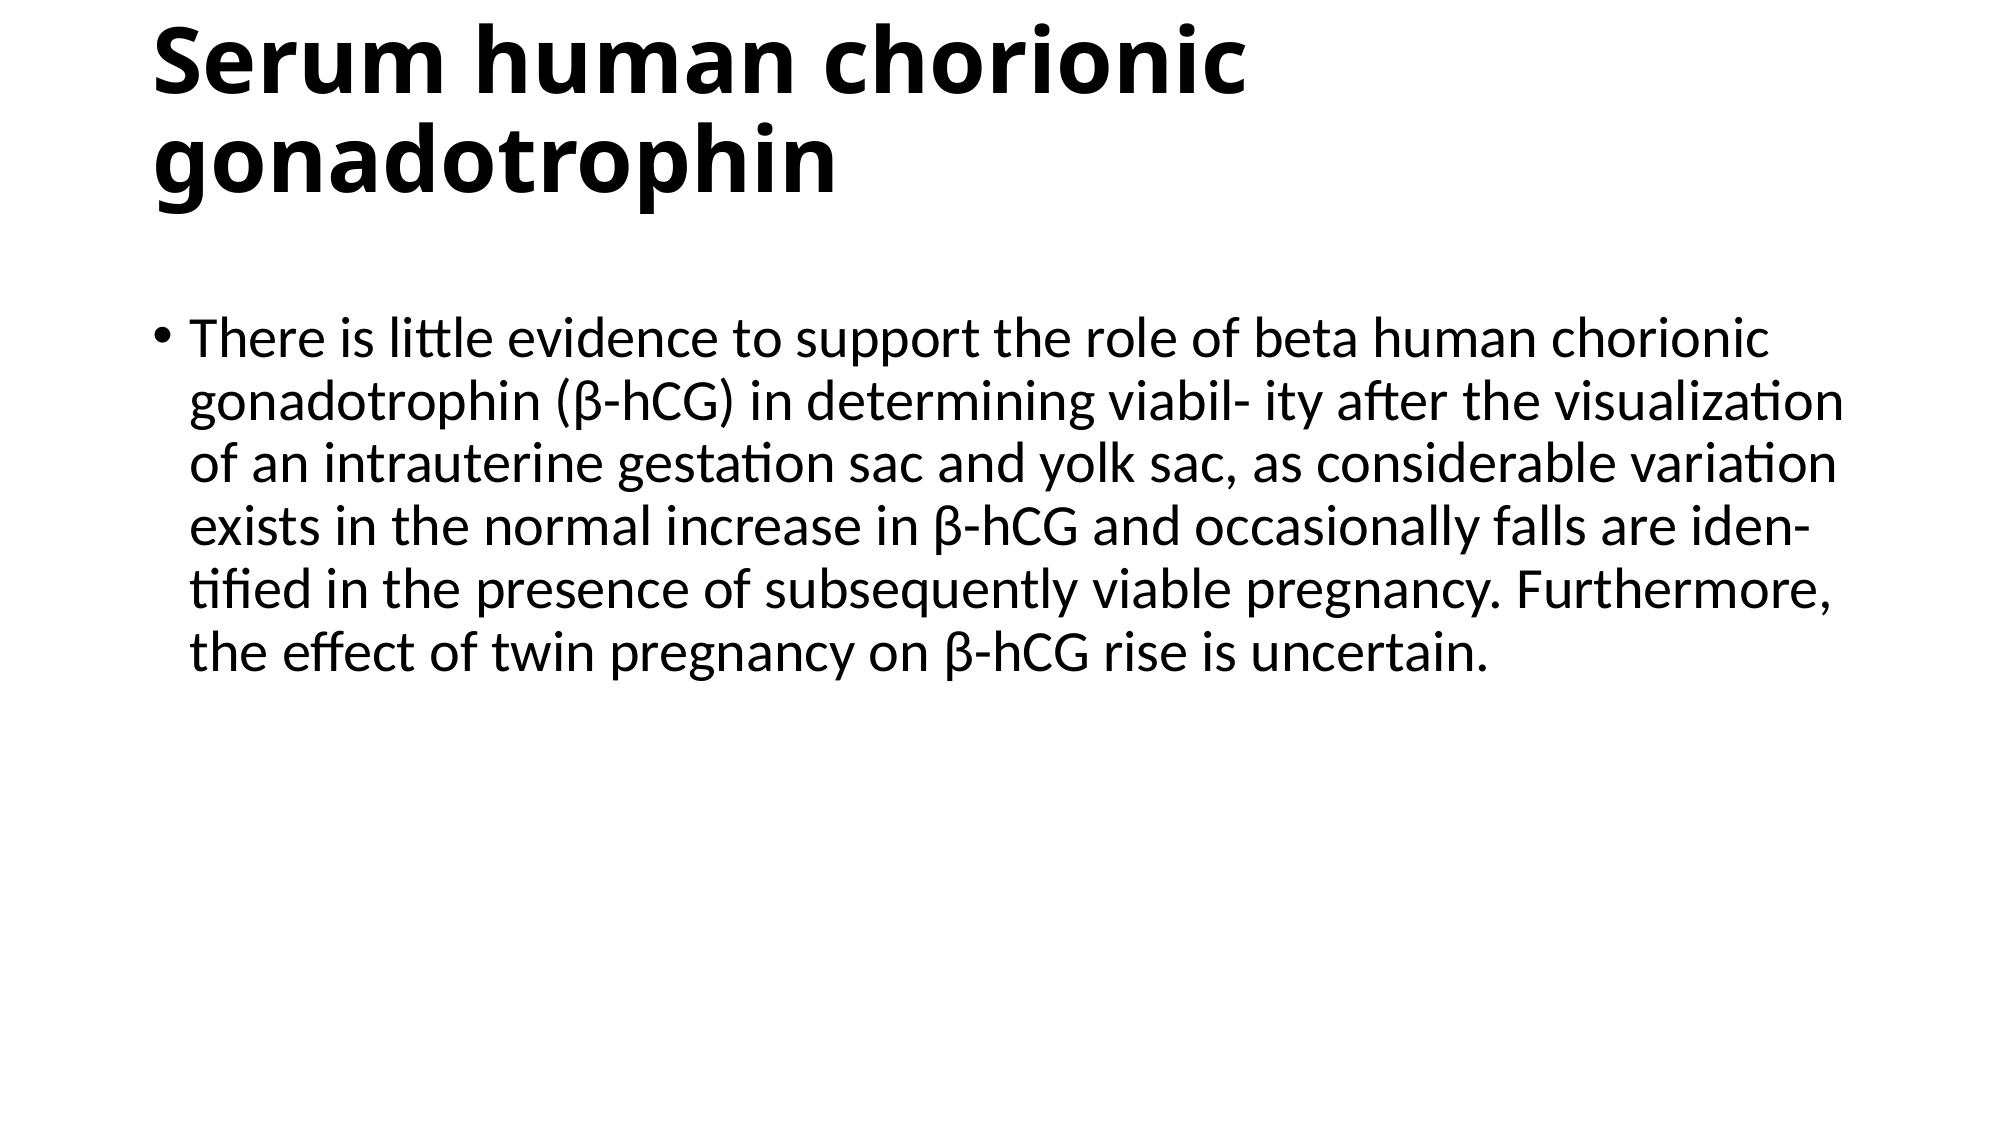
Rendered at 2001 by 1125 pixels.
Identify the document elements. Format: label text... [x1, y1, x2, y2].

title Serum human chorionic gonadotrophin [137, 59, 1863, 278]
list There is little evidence to support the role of beta human chorionic gonadotrophin (β-hCG) in determining viabil- ity after the visualization of an intrauterine gestation sac and yolk sac, as considerable variation exists in the normal increase in β-hCG and occasionally falls are iden- tified in the presence of subsequently viable pregnancy. Furthermore, the effect of twin pregnancy on β-hCG rise is uncertain. [137, 299, 1863, 1014]
